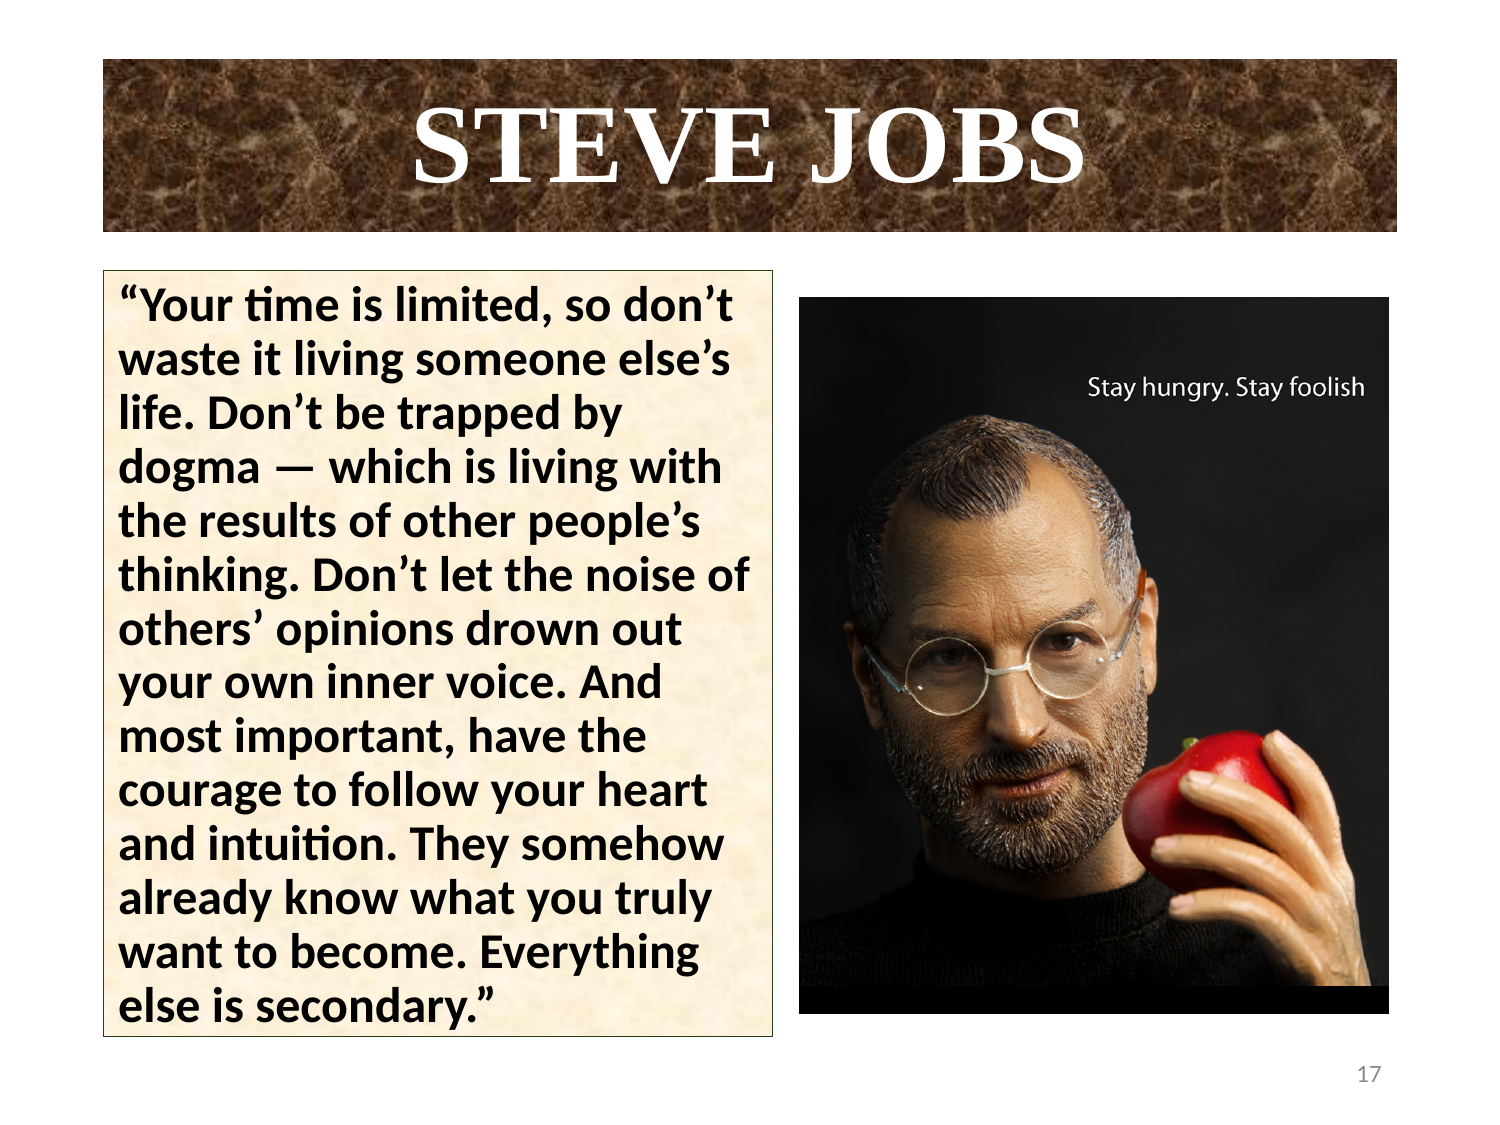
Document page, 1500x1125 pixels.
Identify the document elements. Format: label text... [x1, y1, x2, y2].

list “Your time is limited, so don’t waste it living someone else’s life. Don’t be trapped by dogma — which is living with the results of other people’s thinking. Don’t let the noise of others’ opinions drown out your own inner voice. And most important, have the courage to follow your heart and intuition. They somehow already know what you truly want to become. Everything else is secondary.” [103, 270, 773, 1037]
title STEVE JOBS [103, 59, 1397, 232]
picture [799, 297, 1389, 1014]
slide_number 17 [1059, 1042, 1397, 1103]
